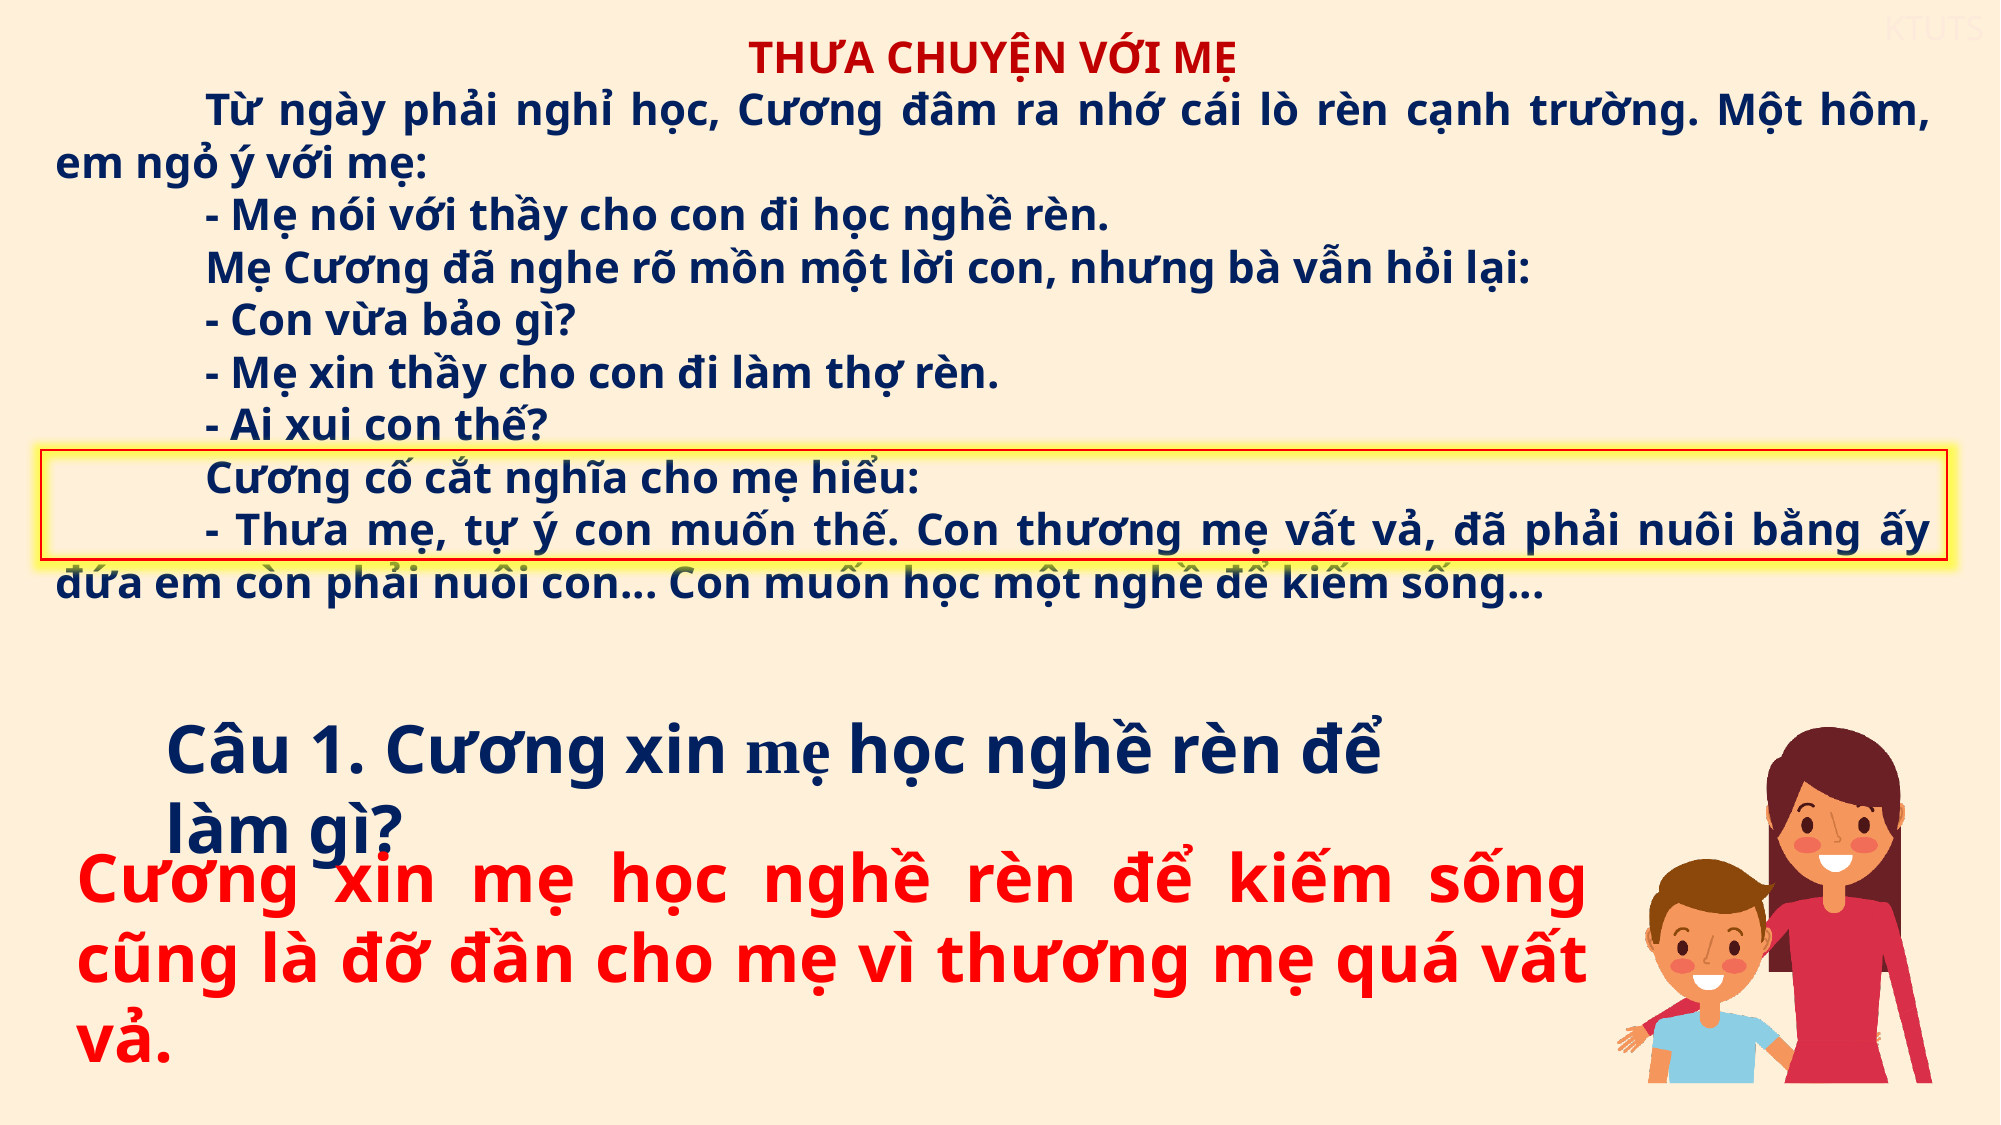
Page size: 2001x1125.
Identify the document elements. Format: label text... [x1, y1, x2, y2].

text_box THƯA CHUYỆN VỚI MẸ Từ ngày phải nghỉ học, Cương đâm ra nhớ cái lò rèn cạnh trường. Một hôm, em ngỏ ý với mẹ: - Mẹ nói với thầy cho con đi học nghề rèn. Mẹ Cương đã nghe rõ mồn một lời con, nhưng bà vẫn hỏi lại: - Con vừa bảo gì? - Mẹ xin thầy cho con đi làm thợ rèn. - Ai xui con thế? Cương cố cắt nghĩa cho mẹ hiểu: - Thưa mẹ, tự ý con muốn thế. Con thương mẹ vất vả, đã phải nuôi bằng ấy đứa em còn phải nuôi con... Con muốn học một nghề để kiếm sống... [40, 577, 1947, 667]
picture [1561, 705, 1982, 1125]
text_box Nghề nghiệp lương thiện nào cũng đáng quý! [40, 561, 1947, 567]
text_box Câu 1. Cương xin mẹ học nghề rèn để làm gì? [151, 699, 1516, 828]
text_box Cương xin mẹ học nghề rèn để kiếm sống cũng là đỡ đần cho mẹ vì thương mẹ quá vất vả. [61, 828, 1561, 1125]
text_box THƯA CHUYỆN VỚI MẸ Từ ngày phải nghỉ học, Cương đâm ra nhớ cái lò rèn cạnh trường. Một hôm, em ngỏ ý với mẹ: - Mẹ nói với thầy cho con đi học nghề rèn. Mẹ Cương đã nghe rõ mồn một lời con, nhưng bà vẫn hỏi lại: - Con vừa bảo gì? - Mẹ xin thầy cho con đi làm thợ rèn. - Ai xui con thế? Cương cố cắt nghĩa cho mẹ hiểu: - Thưa mẹ, tự ý con muốn thế. Con thương mẹ vất vả, đã phải nuôi bằng ấy đứa em còn phải nuôi con... Con muốn học một nghề để kiếm sống... [40, 22, 1947, 438]
text_box [40, 449, 1948, 561]
